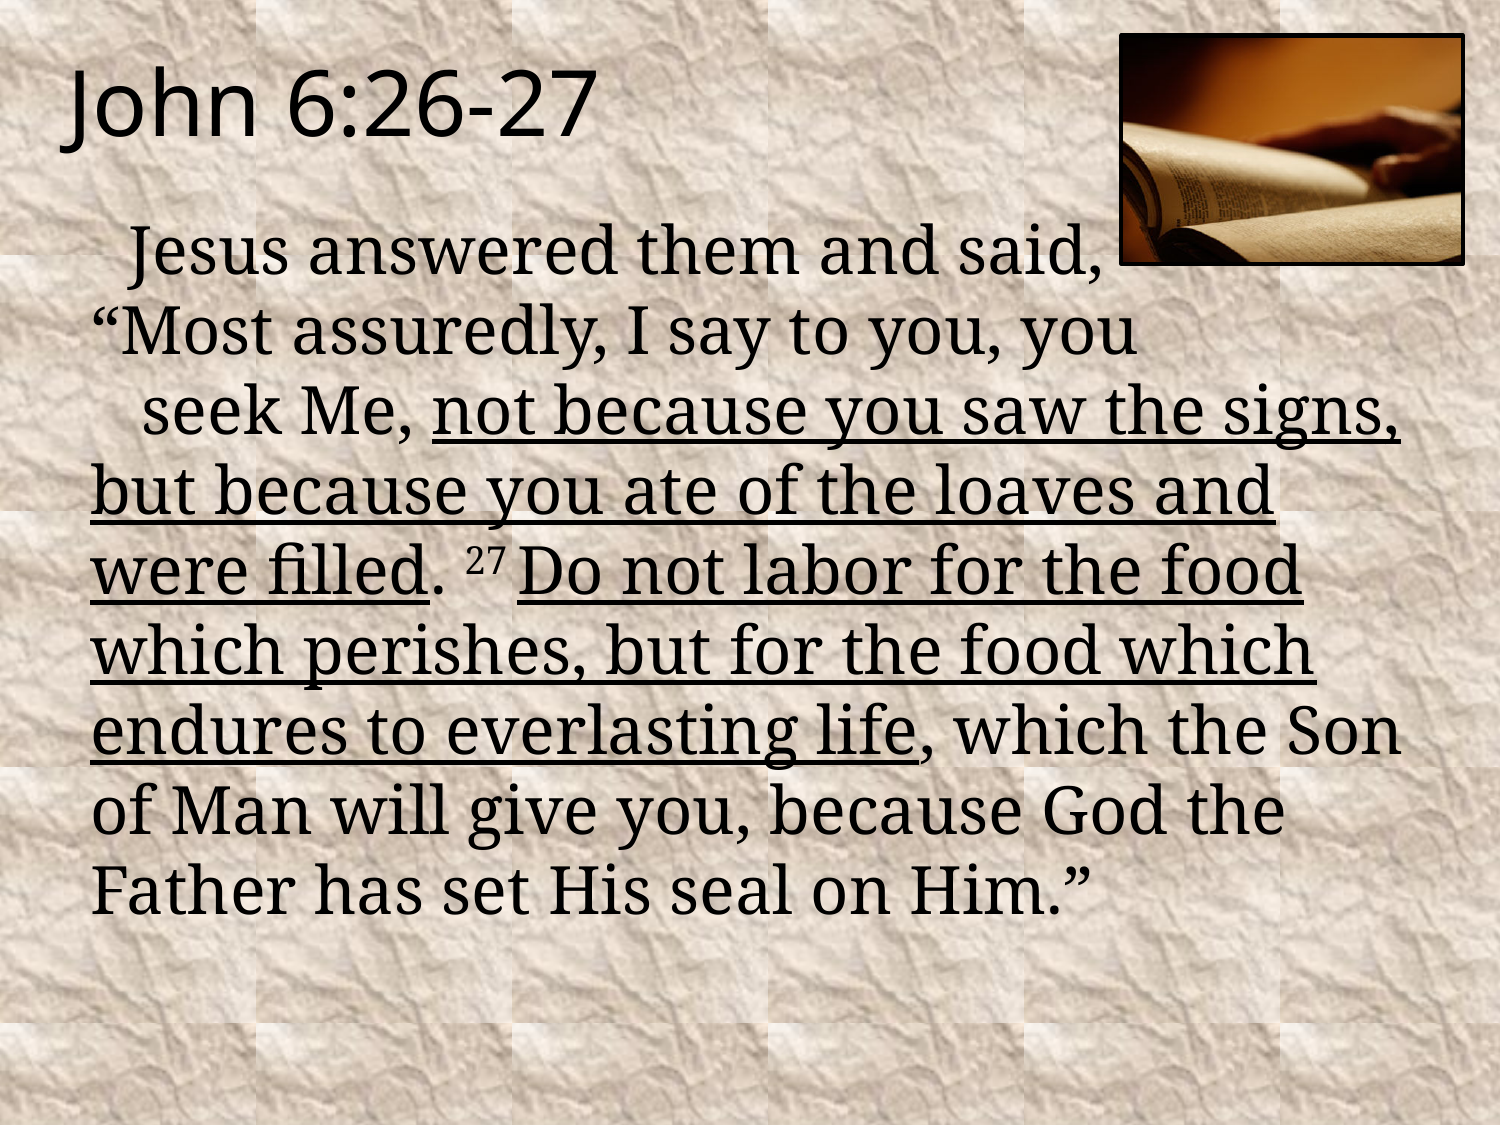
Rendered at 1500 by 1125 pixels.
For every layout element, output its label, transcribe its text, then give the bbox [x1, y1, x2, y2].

picture [0, 0, 1500, 1125]
list Jesus answered them and said, “Most assuredly, I say to you, you seek Me, not because you saw the signs, but because you ate of the loaves and were filled. 27 Do not labor for the food which perishes, but for the food which endures to everlasting life, which the Son of Man will give you, because God the Father has set His seal on Him.” [75, 200, 1425, 1038]
title John 6:26-27 [52, 24, 1416, 175]
